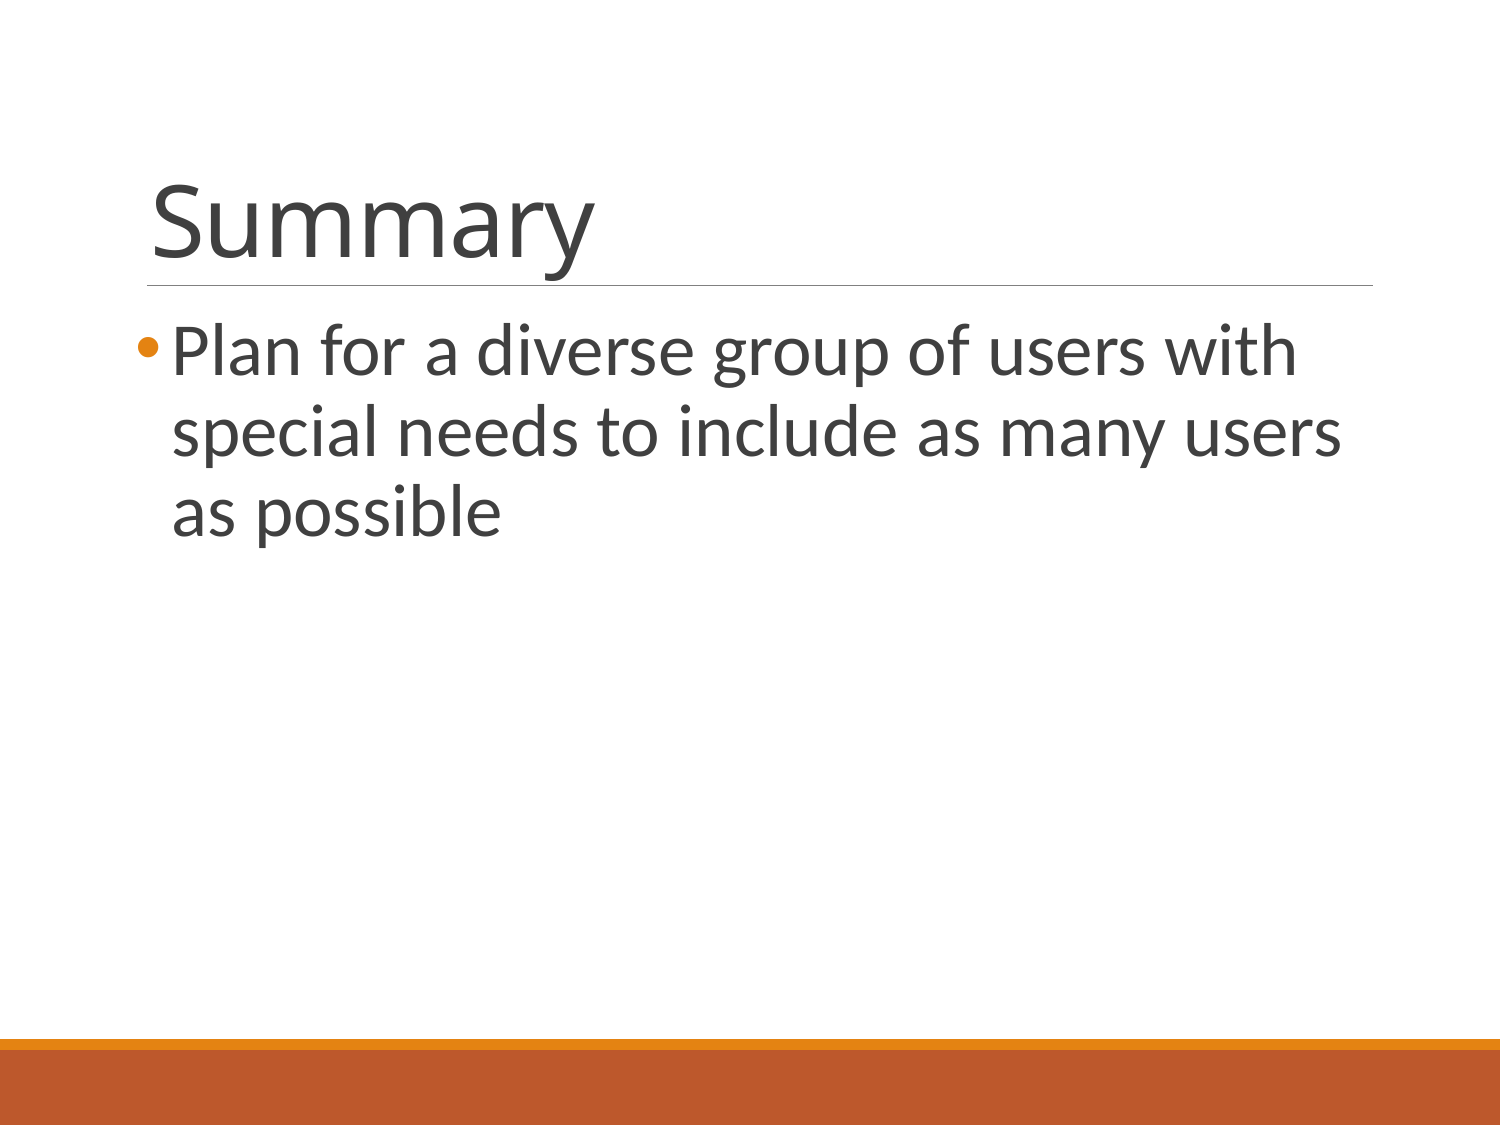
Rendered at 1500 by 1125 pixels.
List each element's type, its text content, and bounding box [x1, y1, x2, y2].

title Summary [135, 47, 1373, 285]
list Plan for a diverse group of users with special needs to include as many users as possible [135, 302, 1373, 963]
